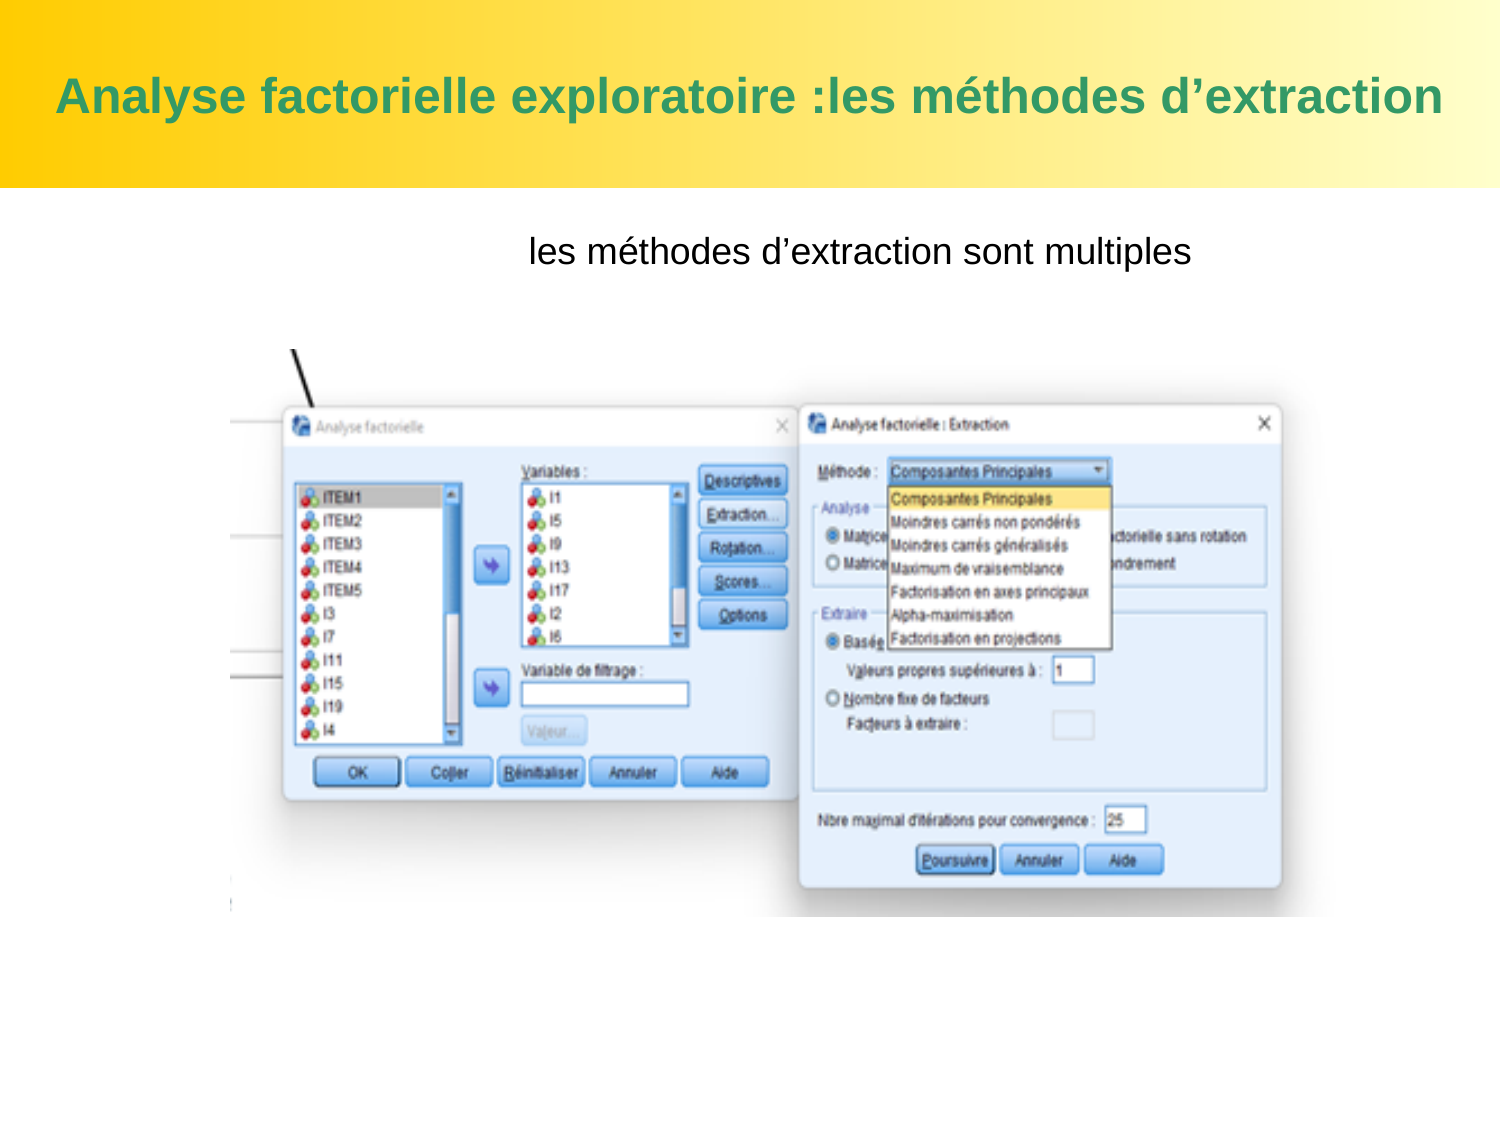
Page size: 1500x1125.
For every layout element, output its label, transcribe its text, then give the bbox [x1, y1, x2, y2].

title Analyse factorielle exploratoire :les méthodes d’extraction [0, 0, 1500, 188]
picture [229, 349, 1365, 918]
text_box les méthodes d’extraction sont multiples [513, 219, 1317, 280]
